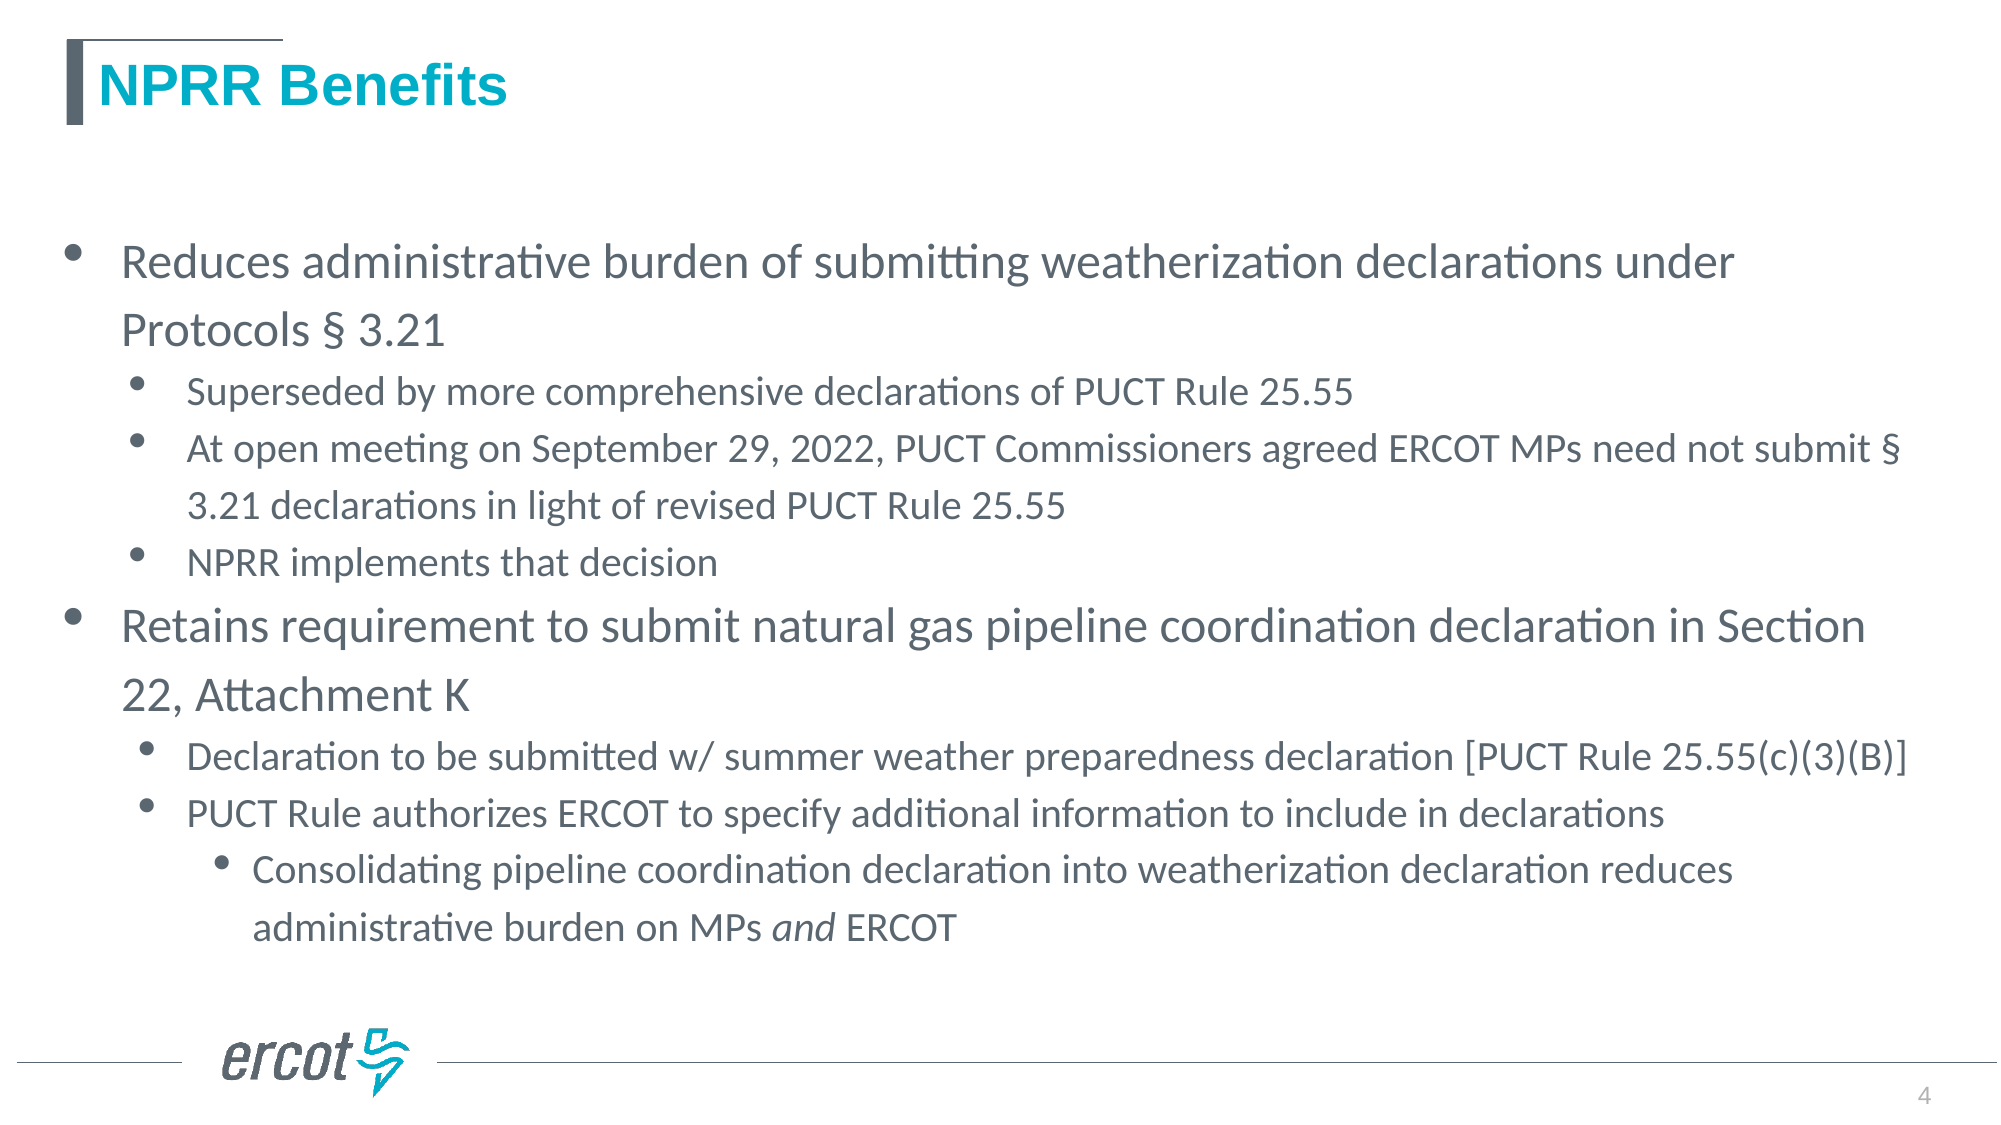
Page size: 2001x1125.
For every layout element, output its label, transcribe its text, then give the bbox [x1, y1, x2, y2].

slide_number 4 [1866, 1076, 1984, 1113]
list Reduces administrative burden of submitting weatherization declarations under Protocols § 3.21 Superseded by more comprehensive declarations of PUCT Rule 25.55 At open meeting on September 29, 2022, PUCT Commissioners agreed ERCOT MPs need not submit § 3.21 declarations in light of revised PUCT Rule 25.55 NPRR implements that decision Retains requirement to submit natural gas pipeline coordination declaration in Section 22, Attachment K Declaration to be submitted w/ summer weather preparedness declaration [PUCT Rule 25.55(c)(3)(B)] PUCT Rule authorizes ERCOT to specify additional information to include in declarations Consolidating pipeline coordination declaration into weatherization declaration reduces administrative burden on MPs and ERCOT [50, 212, 1934, 1013]
picture [218, 1024, 413, 1100]
title NPRR Benefits [83, 39, 1934, 125]
